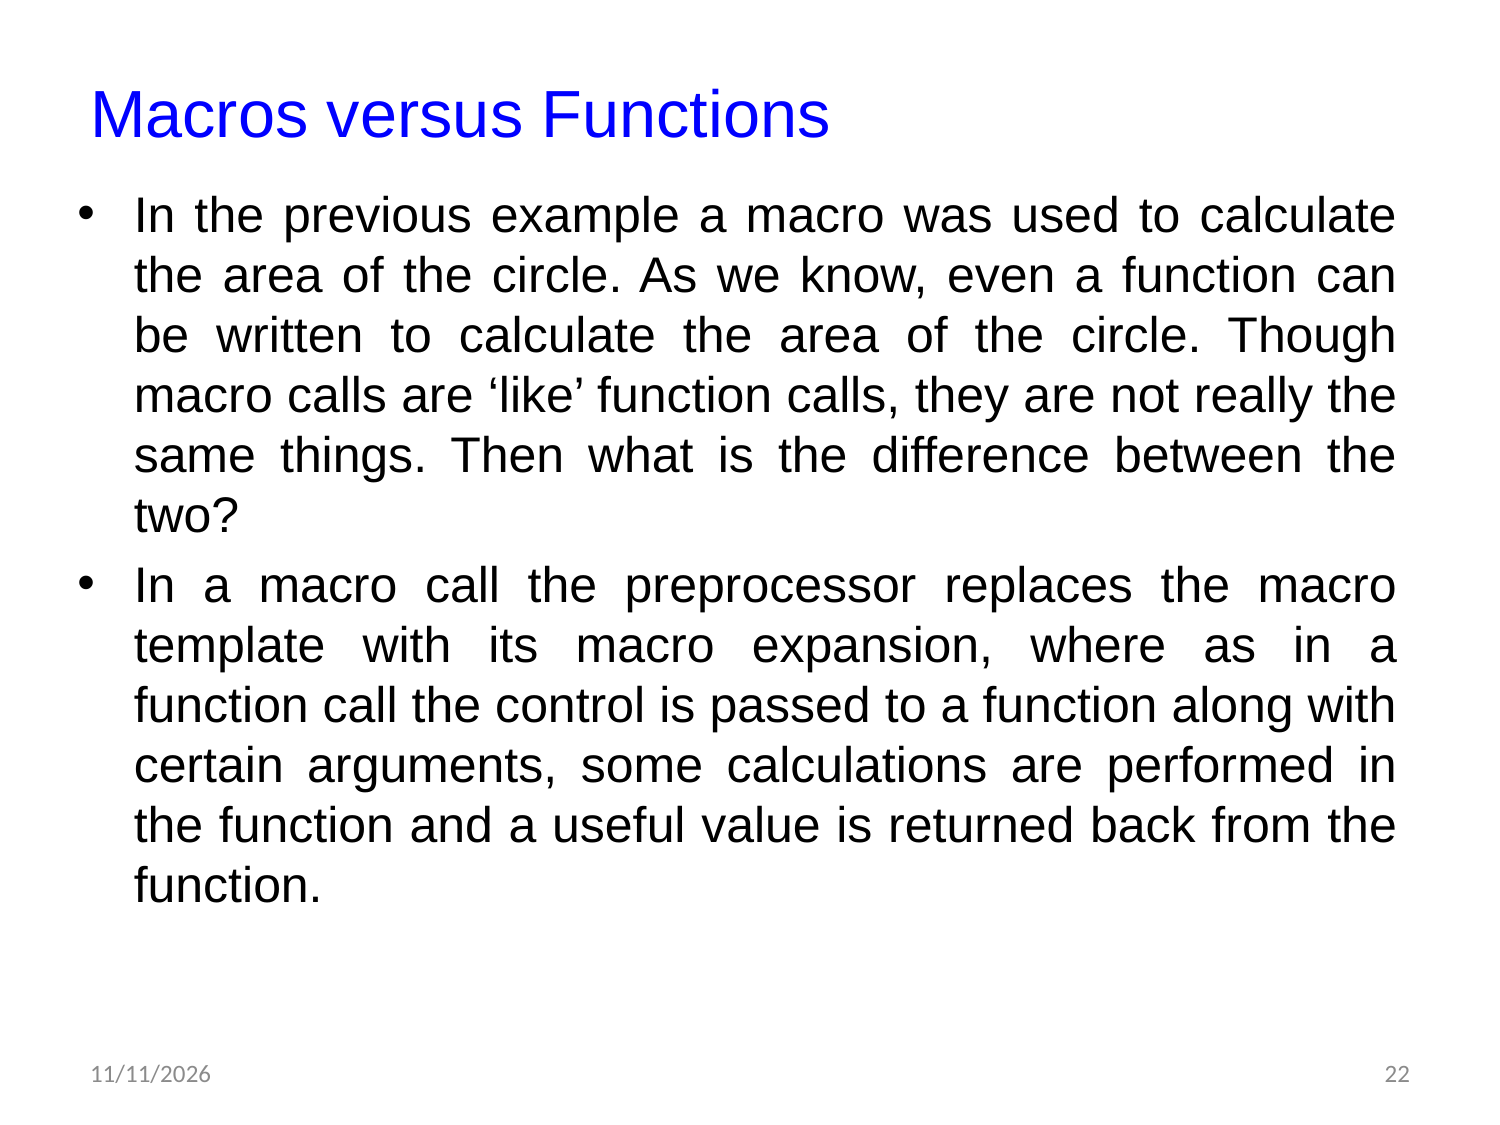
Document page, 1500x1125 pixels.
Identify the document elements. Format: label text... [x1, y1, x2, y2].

slide_number 22 [1074, 1042, 1425, 1103]
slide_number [75, 1042, 425, 1103]
title Macros versus Functions [75, 58, 1425, 163]
list In the previous example a macro was used to calculate the area of the circle. As we know, even a function can be written to calculate the area of the circle. Though macro calls are ‘like’ function calls, they are not really the same things. Then what is the difference between the two? In a macro call the preprocessor replaces the macro template with its macro expansion, where as in a function call the control is passed to a function along with certain arguments, some calculations are performed in the function and a useful value is returned back from the function. [62, 174, 1413, 1013]
